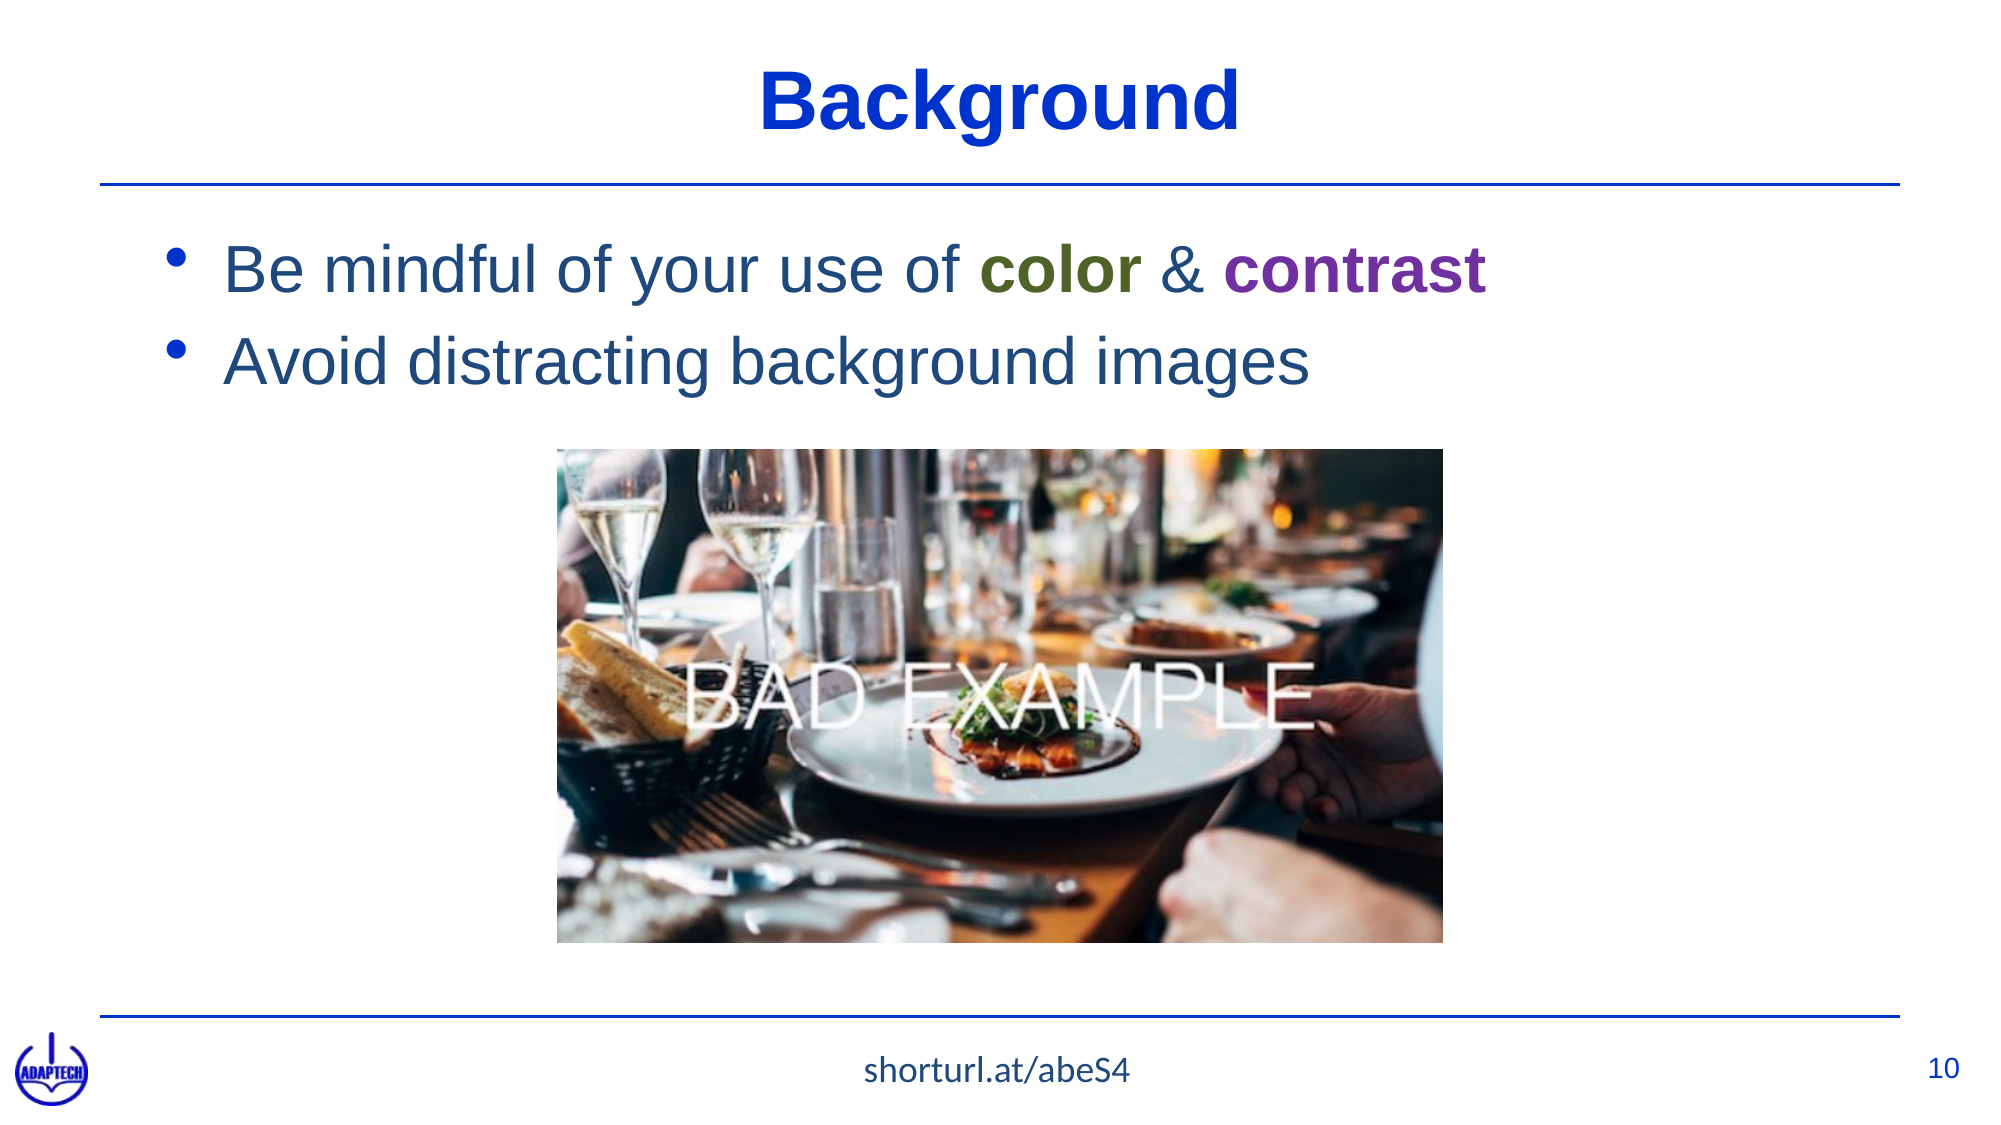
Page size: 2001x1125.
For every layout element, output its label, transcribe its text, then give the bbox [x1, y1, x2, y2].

text_box Be mindful of your use of color & contrast Avoid distracting background images [87, 215, 1969, 399]
picture [557, 449, 1443, 943]
slide_number 10 [1921, 1049, 1969, 1125]
text_box shorturl.at/abeS4 [849, 1037, 1151, 1098]
title Background [3, 43, 1996, 234]
picture [15, 1032, 88, 1106]
